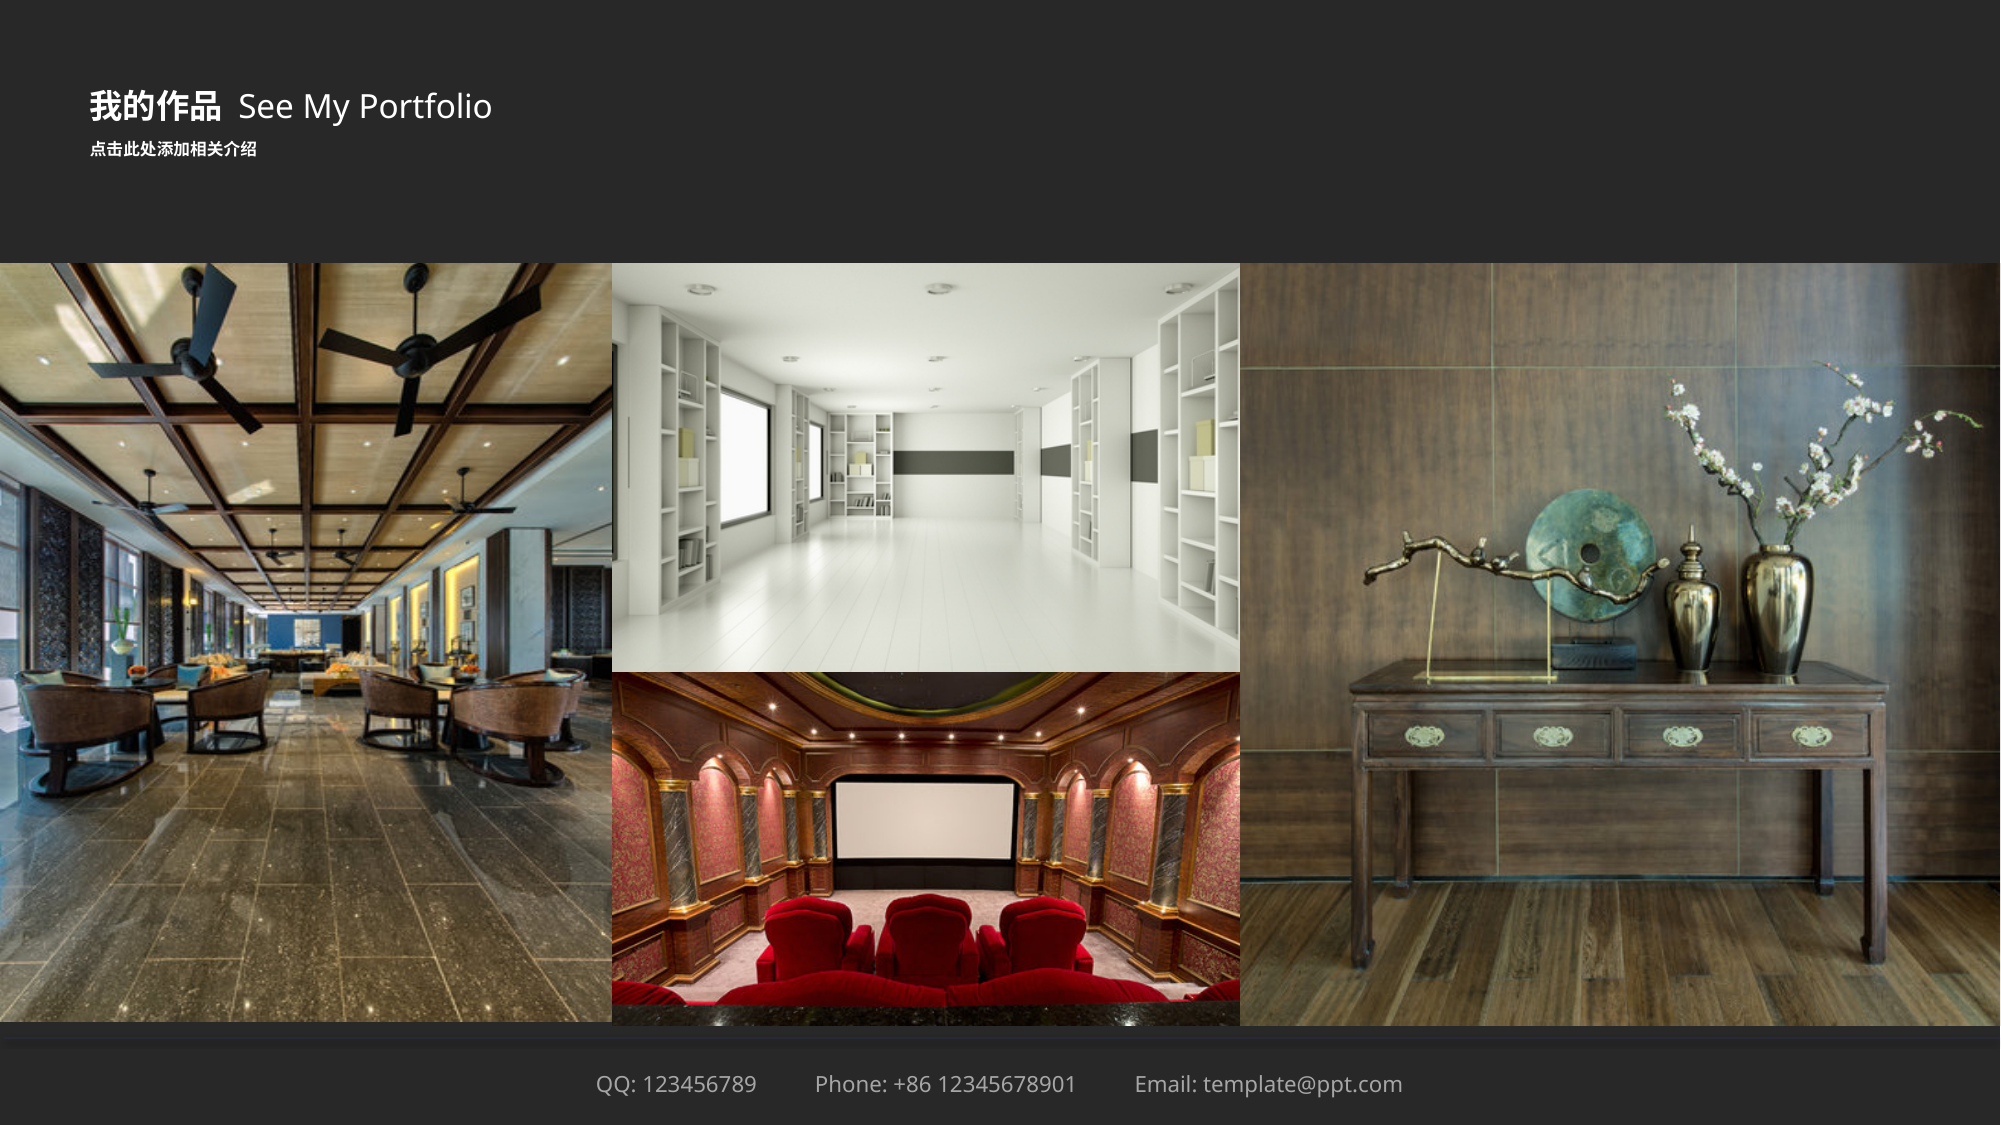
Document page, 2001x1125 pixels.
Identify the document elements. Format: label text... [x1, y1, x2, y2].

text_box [74, 78, 547, 167]
text_box QQ: 123456789 Phone: +86 12345678901 Email: template@ppt.com [581, 1063, 1420, 1105]
picture [0, 263, 2001, 1026]
